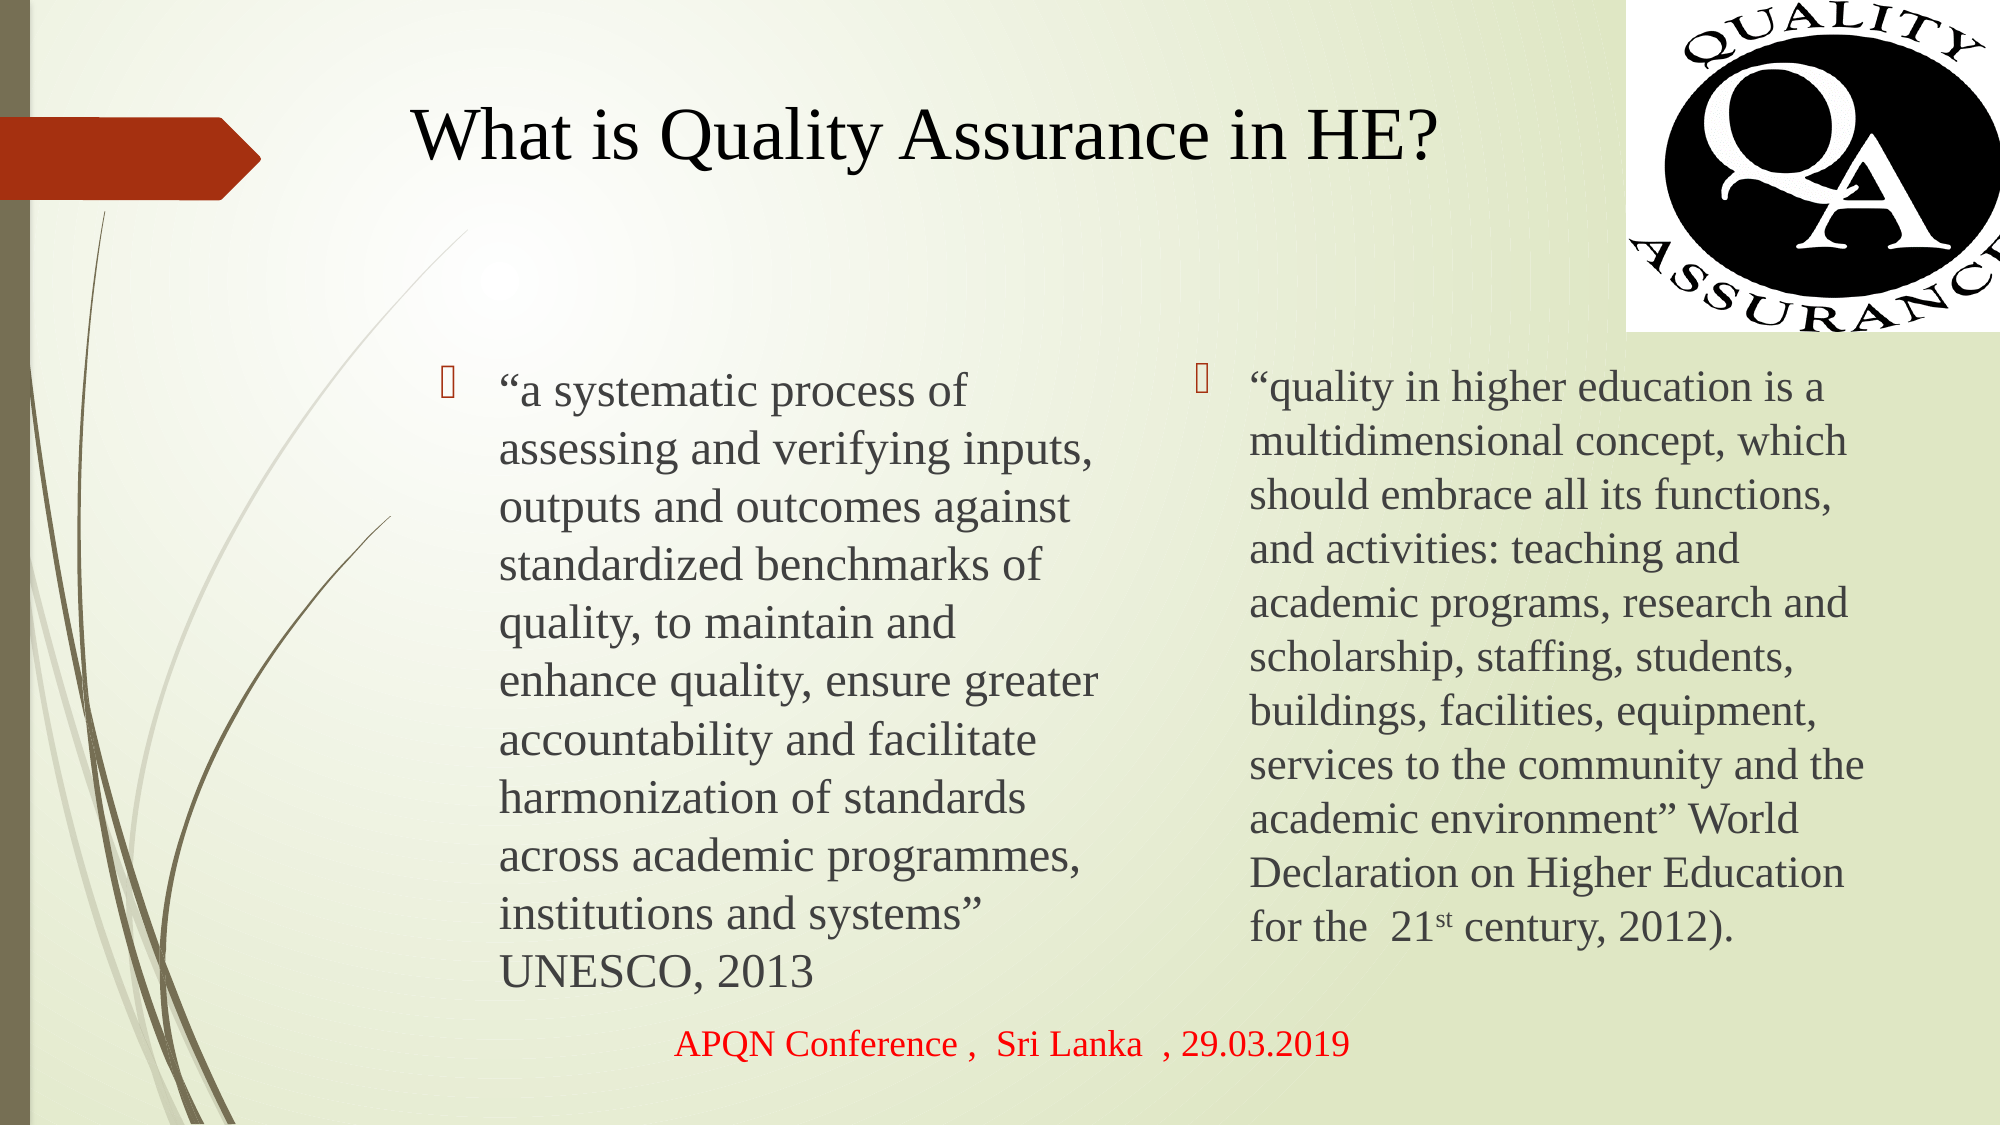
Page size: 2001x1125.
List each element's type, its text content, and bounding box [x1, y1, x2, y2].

list “a systematic process of assessing and verifying inputs, outputs and outcomes against standardized benchmarks of quality, to maintain and enhance quality, ensure greater accountability and facilitate harmonization of standards across academic programmes, institutions and systems” UNESCO, 2013 [424, 350, 1133, 1012]
list “quality in higher education is a multidimensional concept, which should embrace all its functions, and activities: teaching and academic programs, research and scholarship, staffing, students, buildings, facilities, equipment, services to the community and the academic environment” World Declaration on Higher Education for the 21st century, 2012). [1179, 348, 1888, 969]
text_box What is Quality Assurance in HE? [395, 77, 1464, 182]
picture [1626, 0, 2000, 333]
text_box APQN Conference , Sri Lanka , 29.03.2019 [659, 1011, 1423, 1072]
